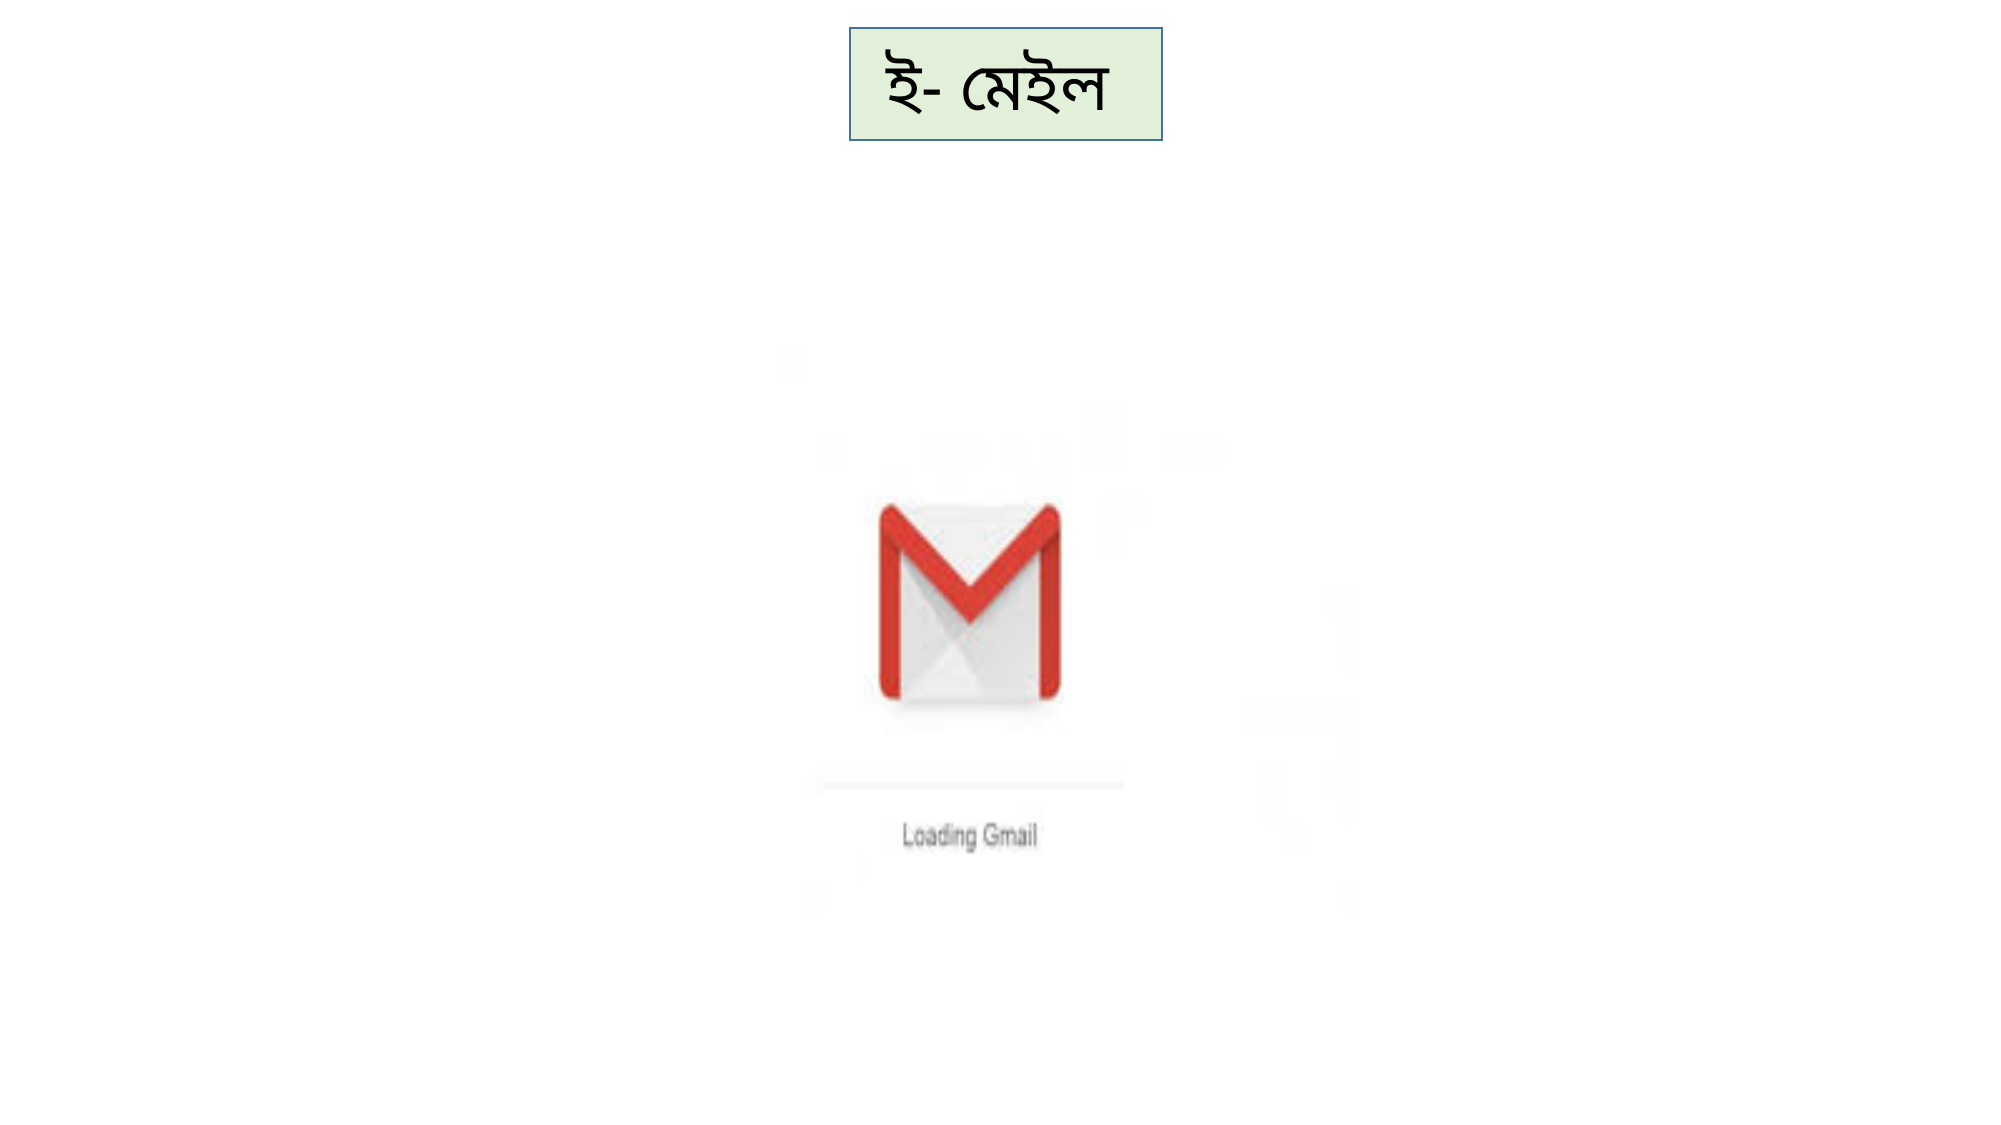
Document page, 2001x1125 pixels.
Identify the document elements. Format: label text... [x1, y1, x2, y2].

text_box ই- মেইল [849, 27, 1163, 141]
picture [604, 349, 1355, 973]
